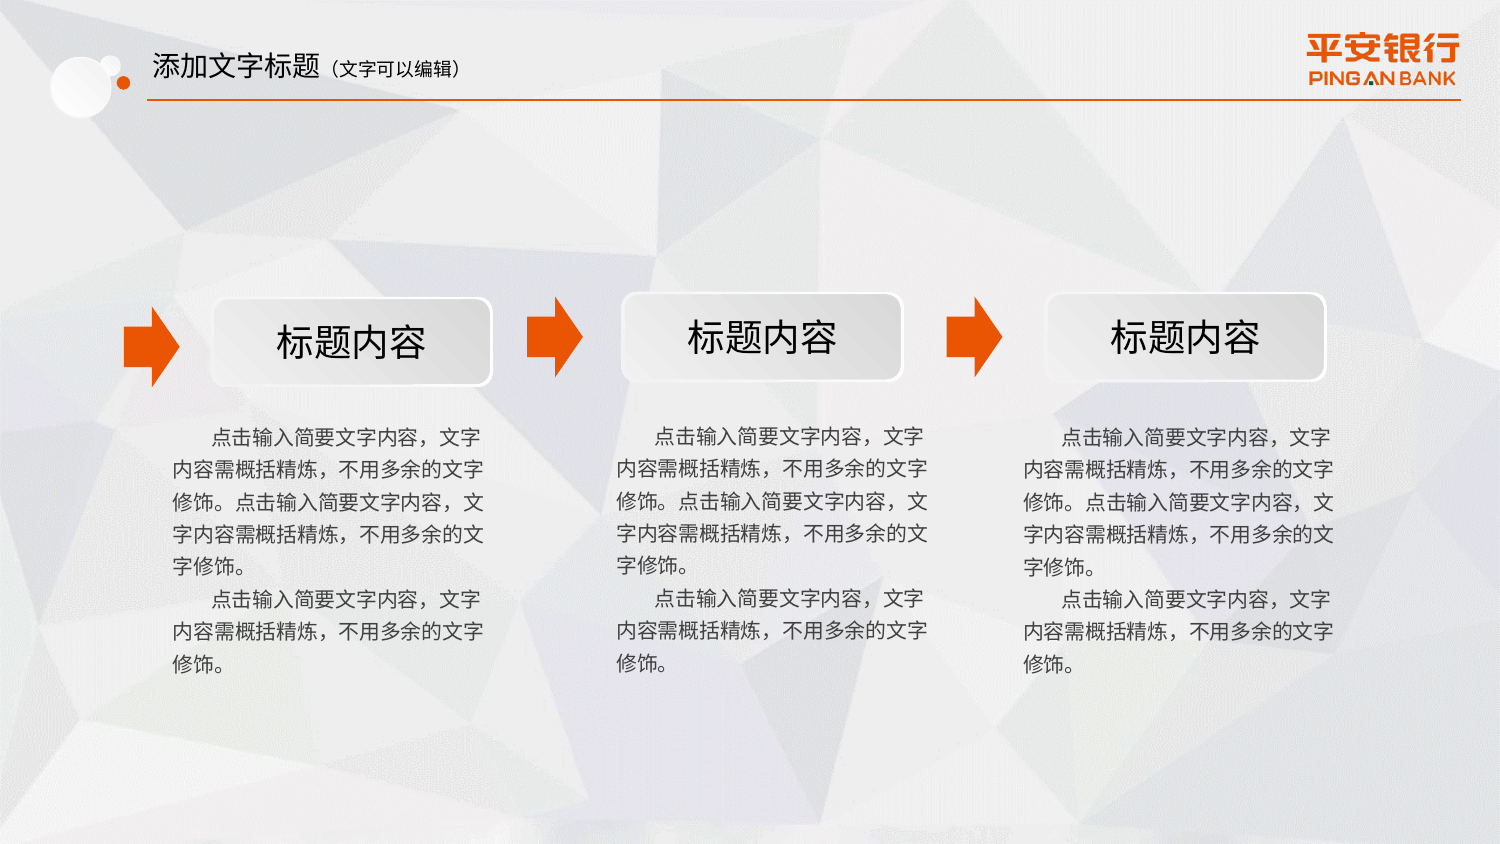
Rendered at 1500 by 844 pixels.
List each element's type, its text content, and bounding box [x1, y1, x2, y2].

text_box 点击输入简要文字内容，文字内容需概括精炼，不用多余的文字修饰。点击输入简要文字内容，文字内容需概括精炼，不用多余的文字修饰。 点击输入简要文字内容，文字内容需概括精炼，不用多余的文字修饰。 [616, 415, 936, 676]
picture [0, 0, 1500, 844]
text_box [621, 291, 905, 383]
text_box 添加文字标题（文字可以编辑） [144, 43, 576, 86]
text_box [210, 296, 494, 388]
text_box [1044, 291, 1328, 383]
text_box [946, 296, 1003, 378]
text_box [123, 306, 180, 388]
text_box 点击输入简要文字内容，文字内容需概括精炼，不用多余的文字修饰。点击输入简要文字内容，文字内容需概括精炼，不用多余的文字修饰。 点击输入简要文字内容，文字内容需概括精炼，不用多余的文字修饰。 [1023, 417, 1343, 677]
text_box [527, 296, 583, 378]
text_box 点击输入简要文字内容，文字内容需概括精炼，不用多余的文字修饰。点击输入简要文字内容，文字内容需概括精炼，不用多余的文字修饰。 点击输入简要文字内容，文字内容需概括精炼，不用多余的文字修饰。 [172, 416, 492, 677]
